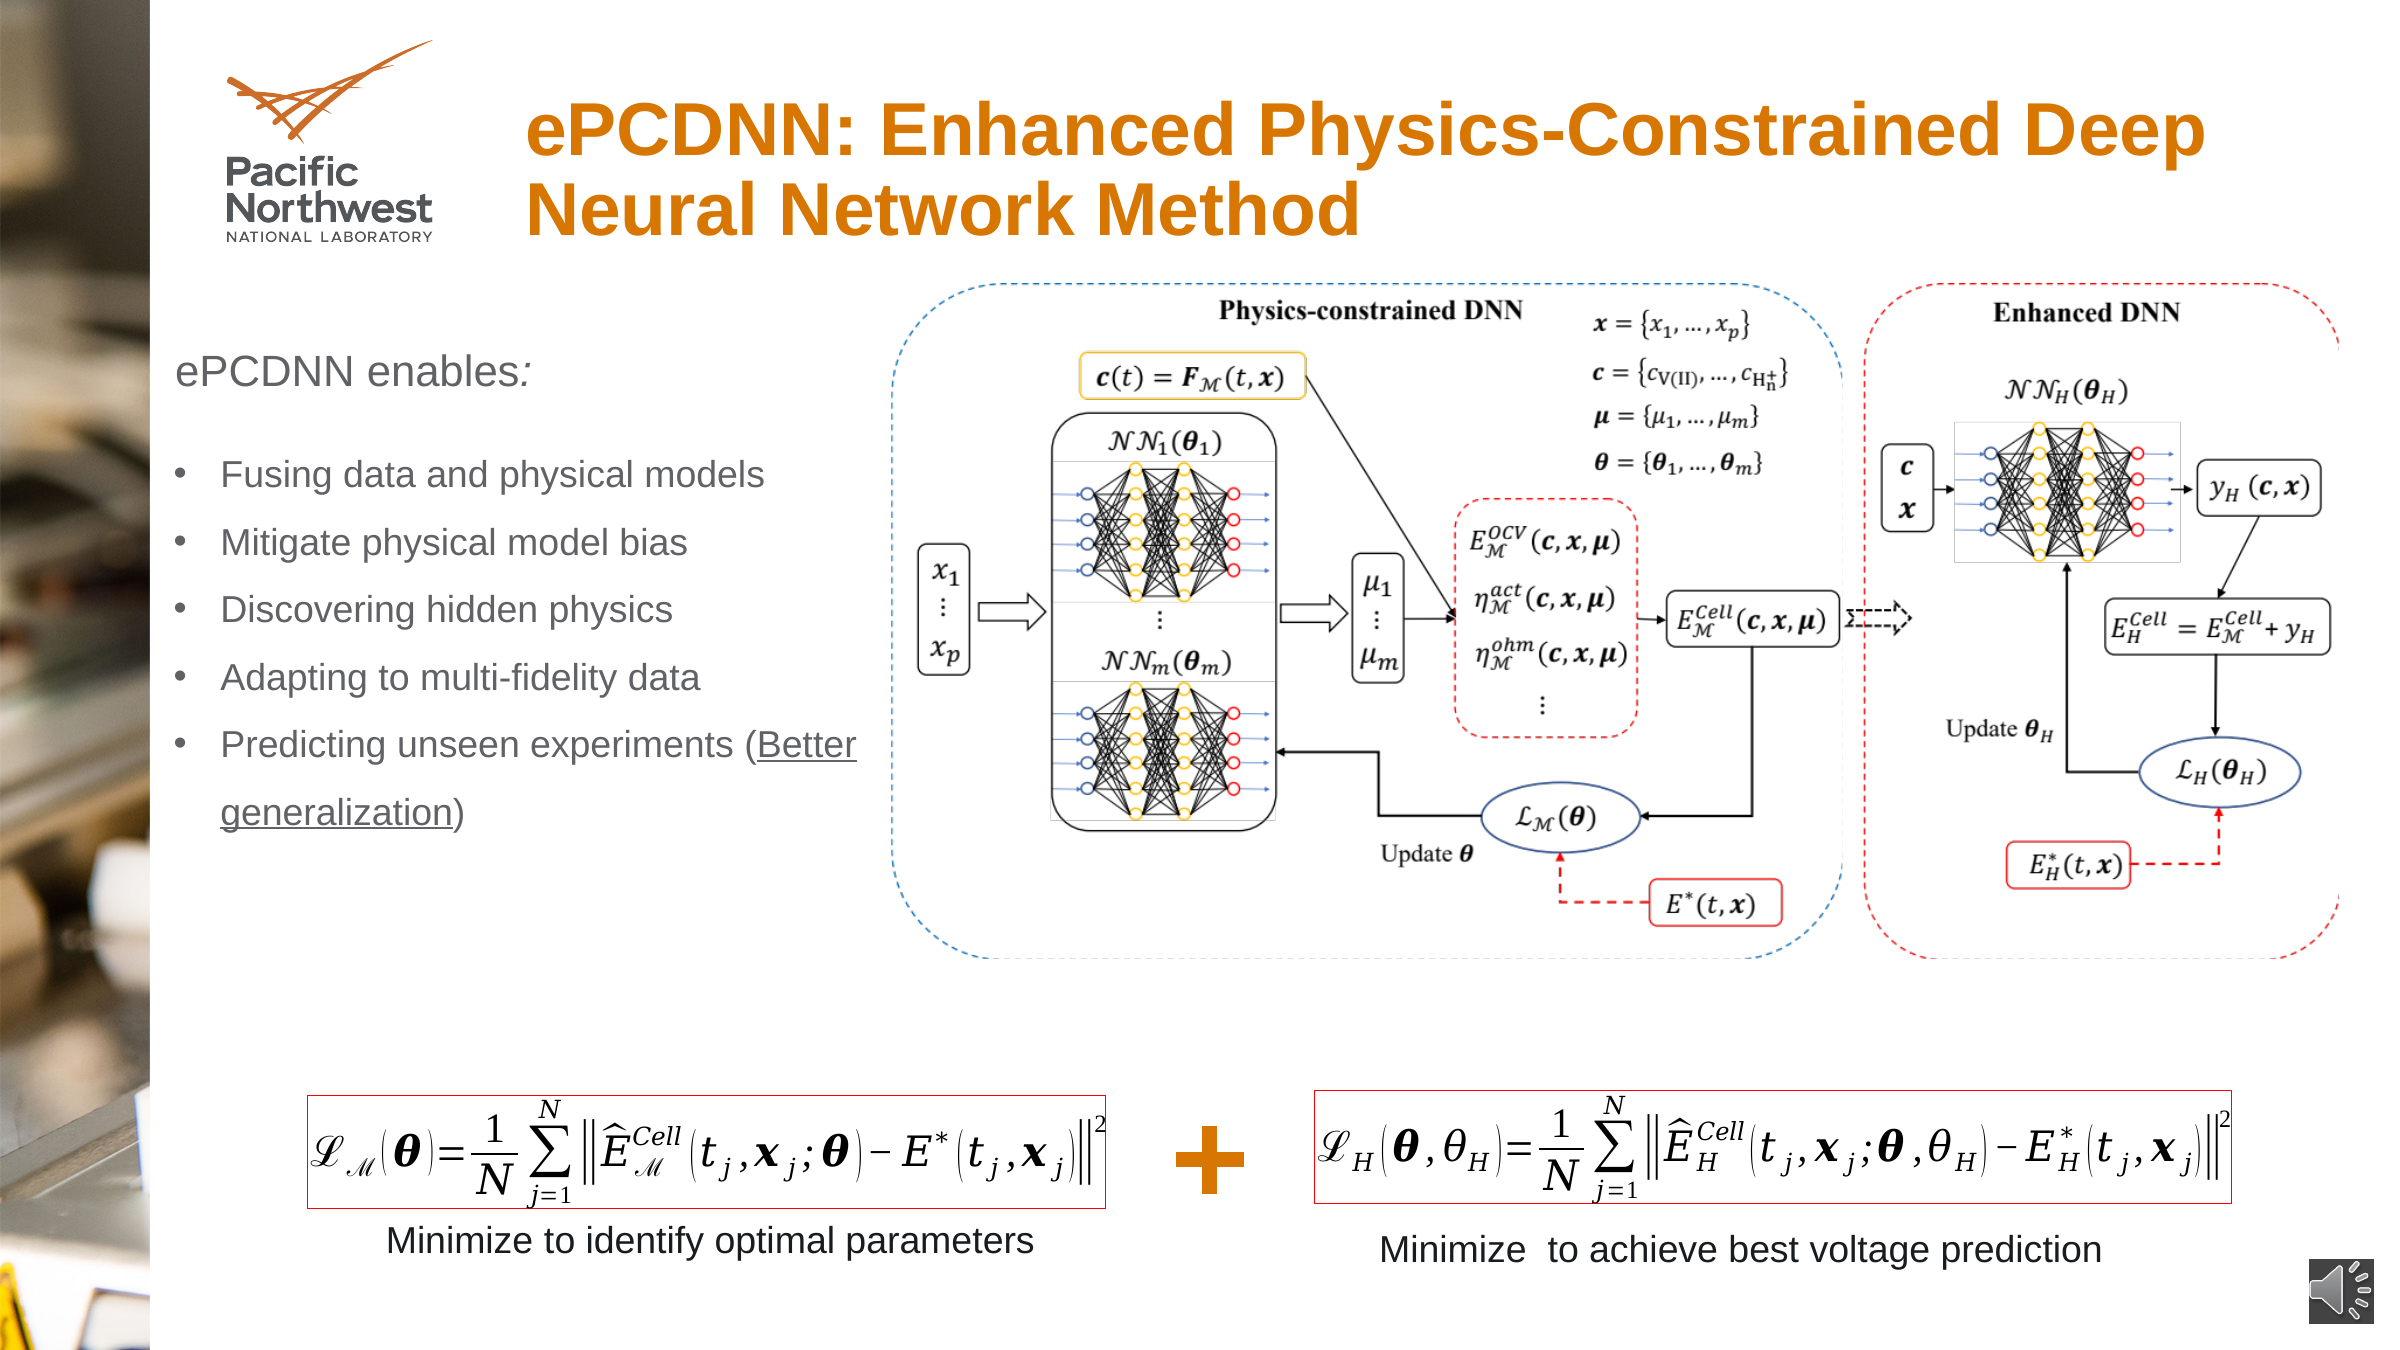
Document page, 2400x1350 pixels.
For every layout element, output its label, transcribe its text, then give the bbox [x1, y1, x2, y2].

title ePCDNN: Enhanced Physics-Constrained Deep Neural Network Method [525, 44, 2325, 260]
picture [2308, 1258, 2375, 1325]
picture [891, 283, 2339, 959]
text_box Fusing data and physical models Mitigate physical model bias Discovering hidden physics Adapting to multi-fidelity data Predicting unseen experiments (Better generalization) [158, 420, 891, 840]
picture [225, 38, 435, 244]
text_box ePCDNN enables: [160, 335, 548, 403]
picture [0, 0, 149, 1350]
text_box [1176, 1090, 2232, 1279]
